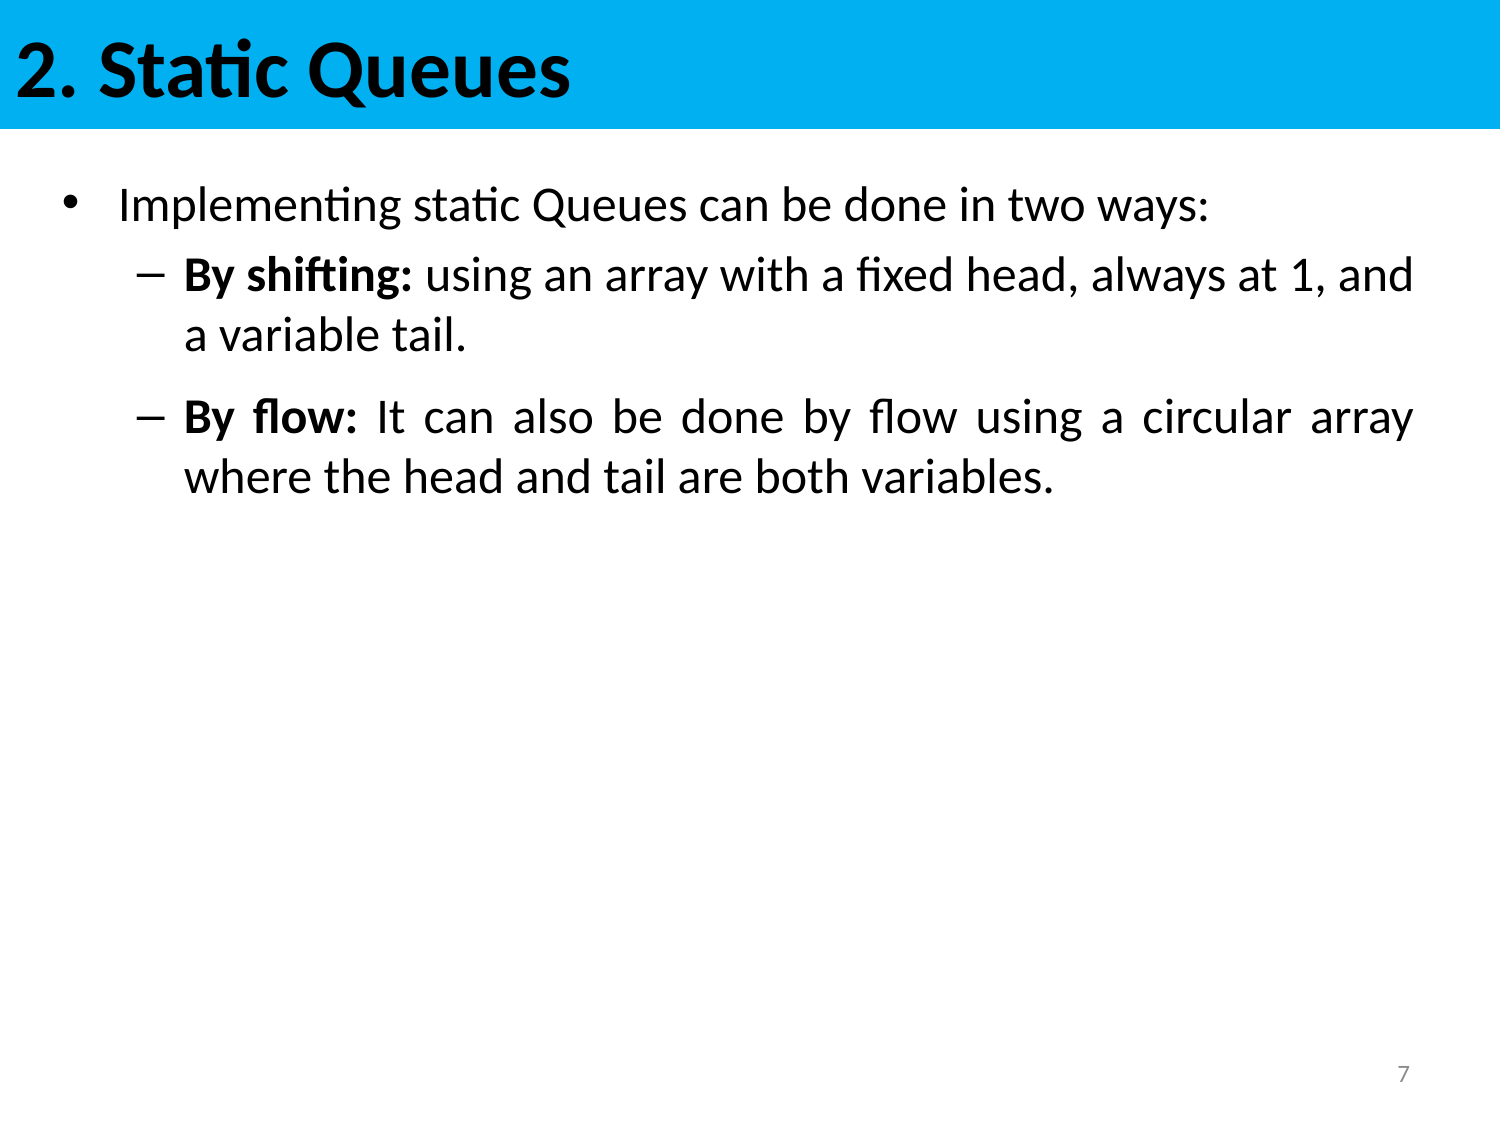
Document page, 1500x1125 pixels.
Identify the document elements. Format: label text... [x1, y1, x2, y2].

list Implementing static Queues can be done in two ways: By shifting: using an array with a fixed head, always at 1, and a variable tail. By flow: It can also be done by flow using a circular array where the head and tail are both variables. [46, 164, 1430, 1055]
slide_number 7 [1074, 1042, 1425, 1103]
title 2. Static Queues [0, 0, 1500, 129]
